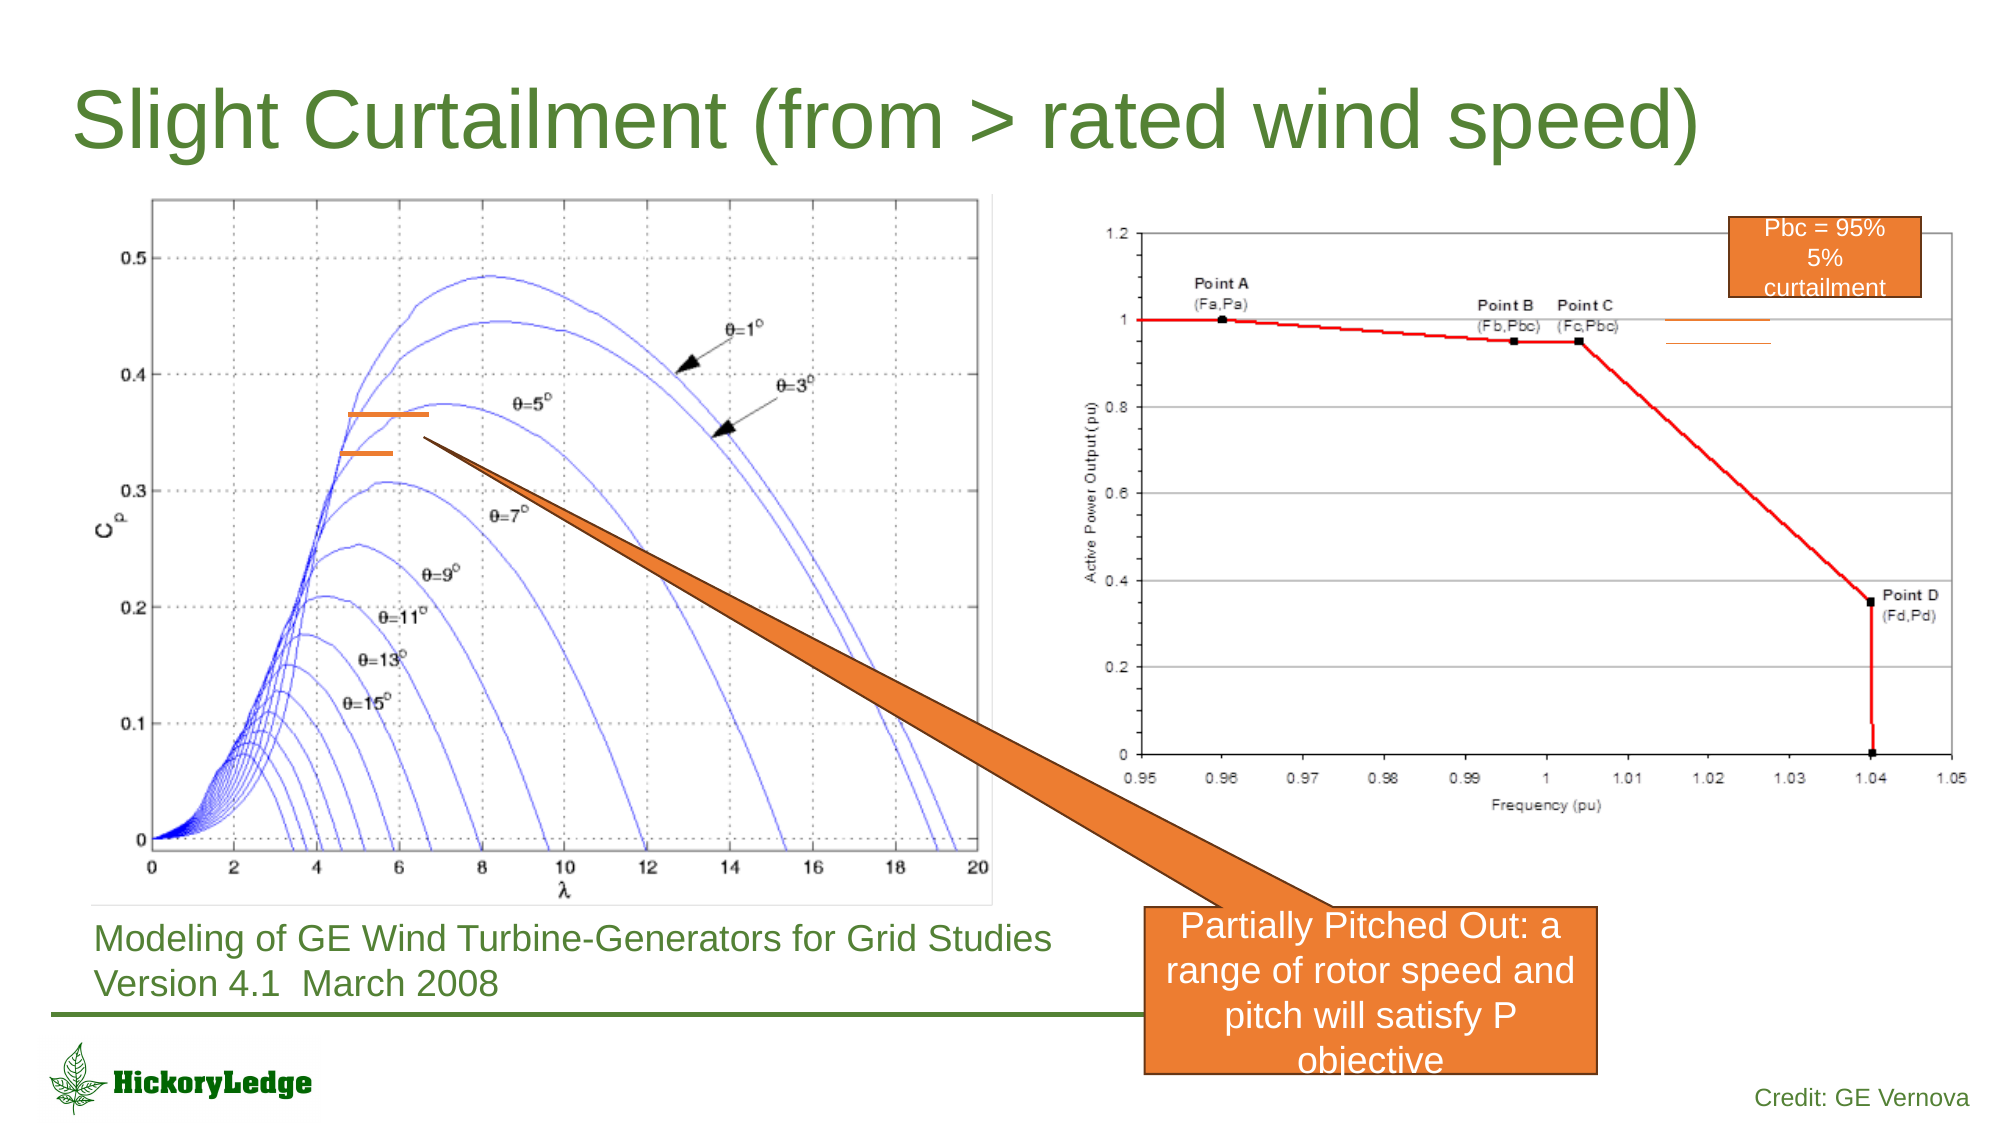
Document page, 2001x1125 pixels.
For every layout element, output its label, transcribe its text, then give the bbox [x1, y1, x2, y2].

picture [37, 1035, 321, 1123]
text_box Credit: GE Vernova [1739, 1073, 1986, 1119]
picture [1060, 203, 1989, 837]
title Slight Curtailment (from > rated wind speed) [56, 13, 1782, 231]
text_box Partially Pitched Out: a range of rotor speed and pitch will satisfy P objective [994, 730, 1060, 814]
picture [91, 194, 994, 908]
text_box Modeling of GE Wind Turbine-Generators for Grid Studies Version 4.1 March 2008 [78, 907, 1068, 1012]
text_box Partially Pitched Out: a range of rotor speed and pitch will satisfy P objective [1099, 837, 1598, 1076]
